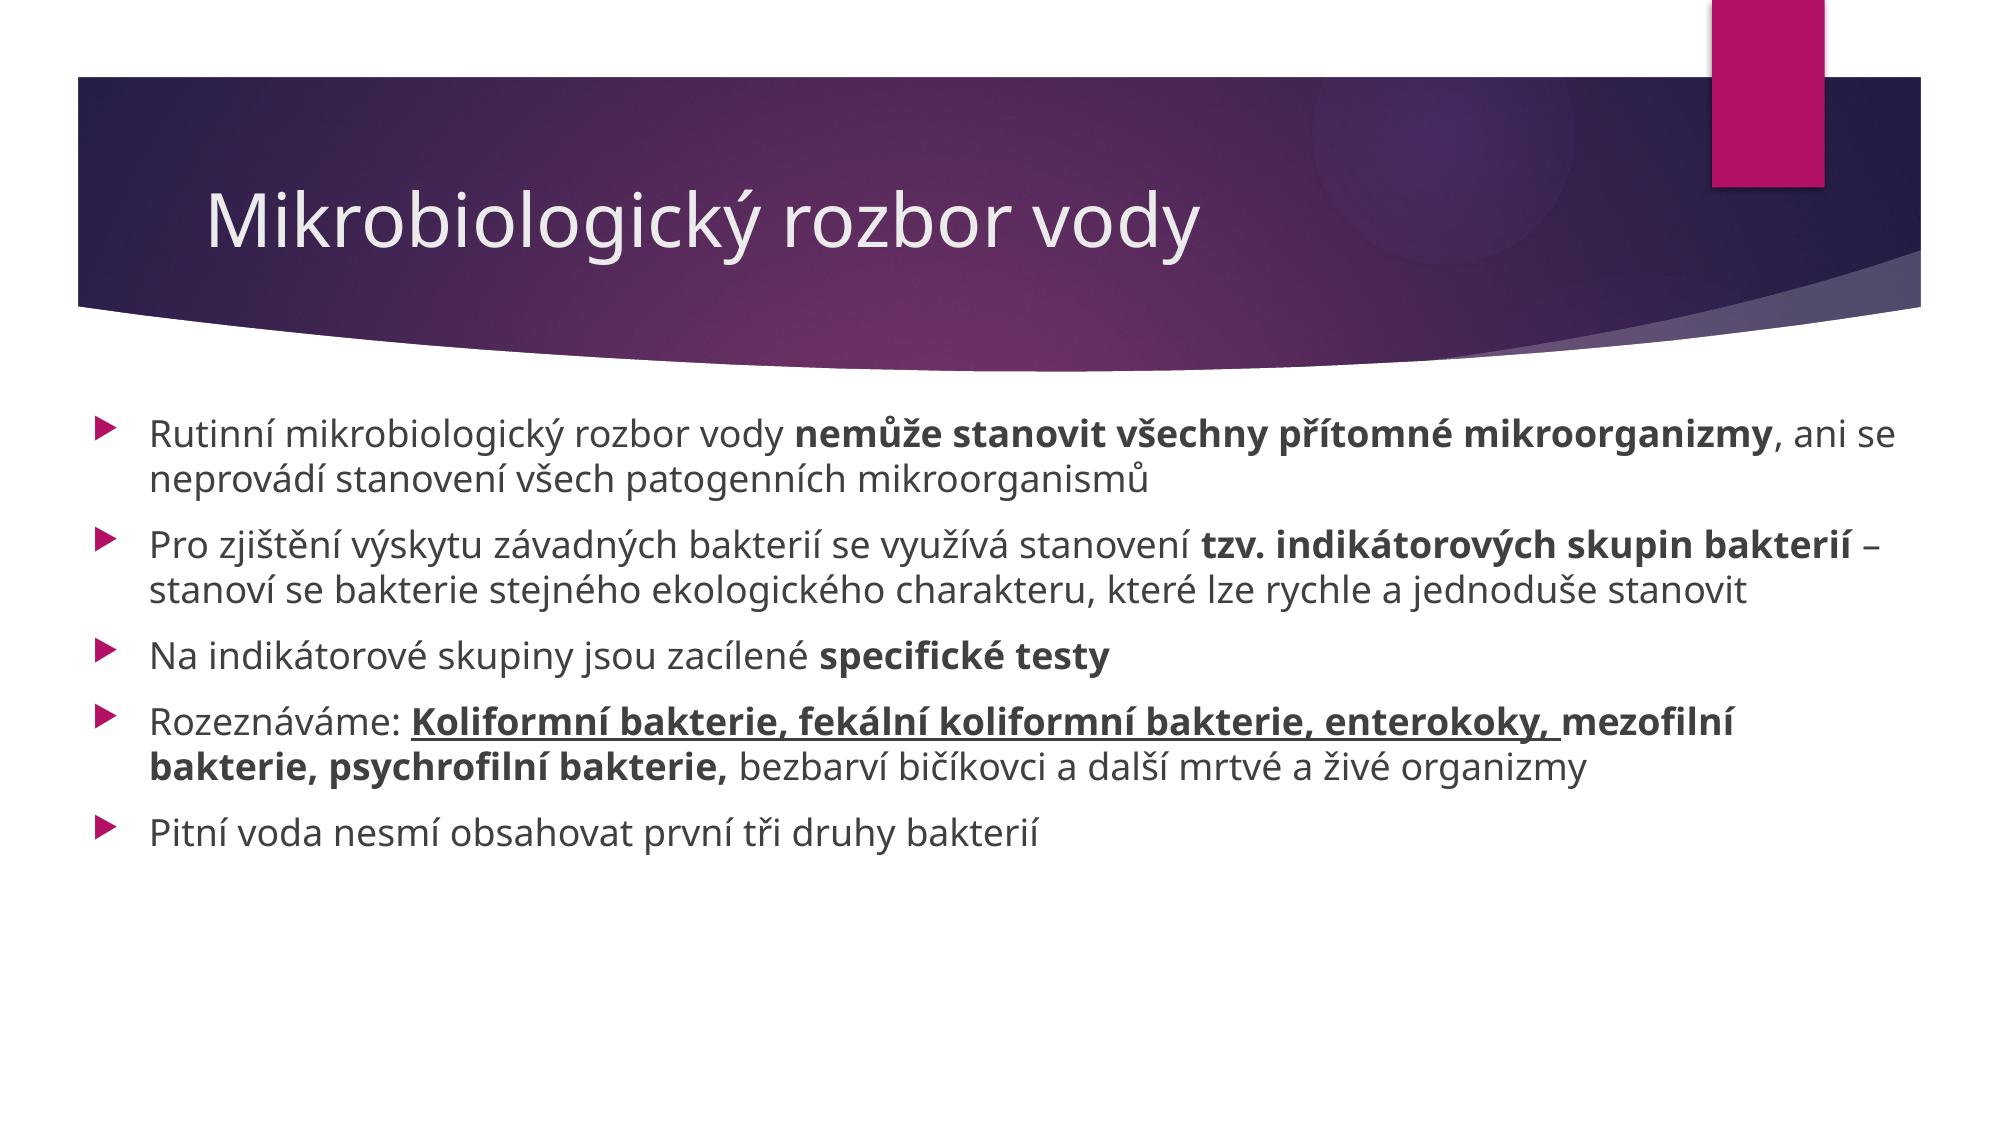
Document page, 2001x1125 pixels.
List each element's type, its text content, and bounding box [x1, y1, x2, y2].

title Mikrobiologický rozbor vody [189, 159, 1627, 276]
list Rutinní mikrobiologický rozbor vody nemůže stanovit všechny přítomné mikroorganizmy, ani se neprovádí stanovení všech patogenních mikroorganismů Pro zjištění výskytu závadných bakterií se využívá stanovení tzv. indikátorových skupin bakterií – stanoví se bakterie stejného ekologického charakteru, které lze rychle a jednoduše stanovit Na indikátorové skupiny jsou zacílené specifické testy Rozeznáváme: Koliformní bakterie, fekální koliformní bakterie, enterokoky, mezofilní bakterie, psychrofilní bakterie, bezbarví bičíkovci a další mrtvé a živé organizmy Pitní voda nesmí obsahovat první tři druhy bakterií [77, 402, 1923, 1125]
